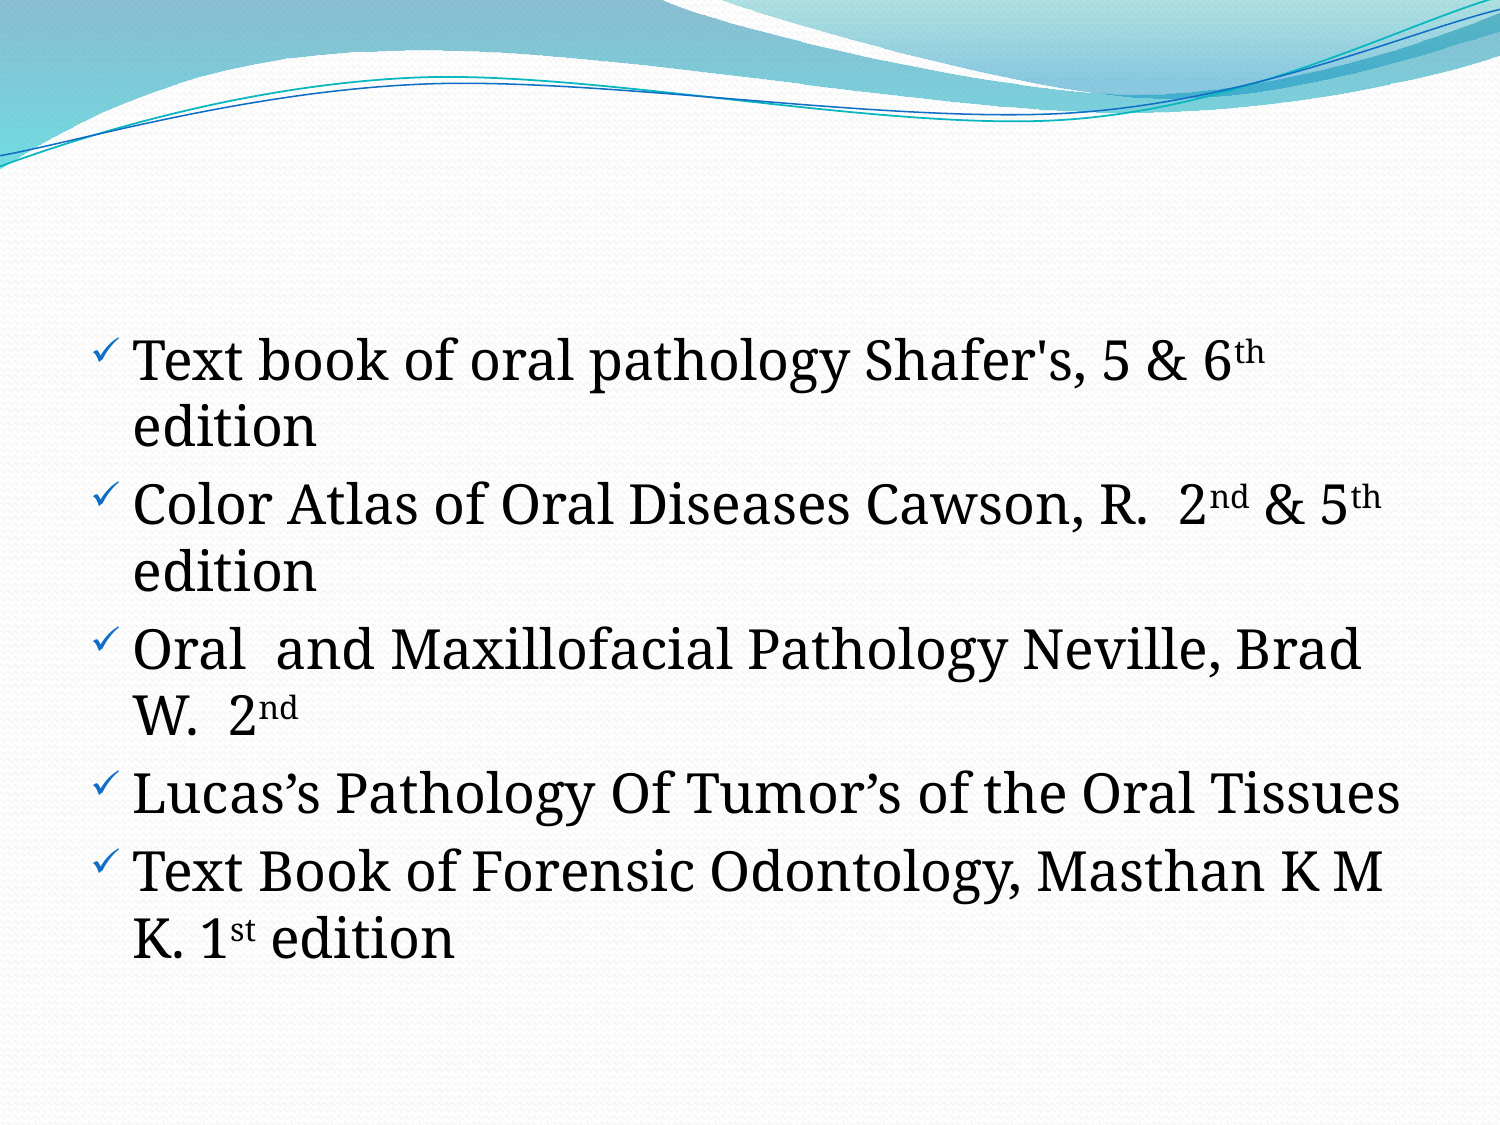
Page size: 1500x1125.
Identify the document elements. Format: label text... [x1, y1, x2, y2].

list Text book of oral pathology Shafer's, 5 & 6th edition Color Atlas of Oral Diseases Cawson, R. 2nd & 5th edition Oral and Maxillofacial Pathology Neville, Brad W. 2nd Lucas’s Pathology Of Tumor’s of the Oral Tissues Text Book of Forensic Odontology, Masthan K M K. 1st edition [74, 317, 1426, 1038]
